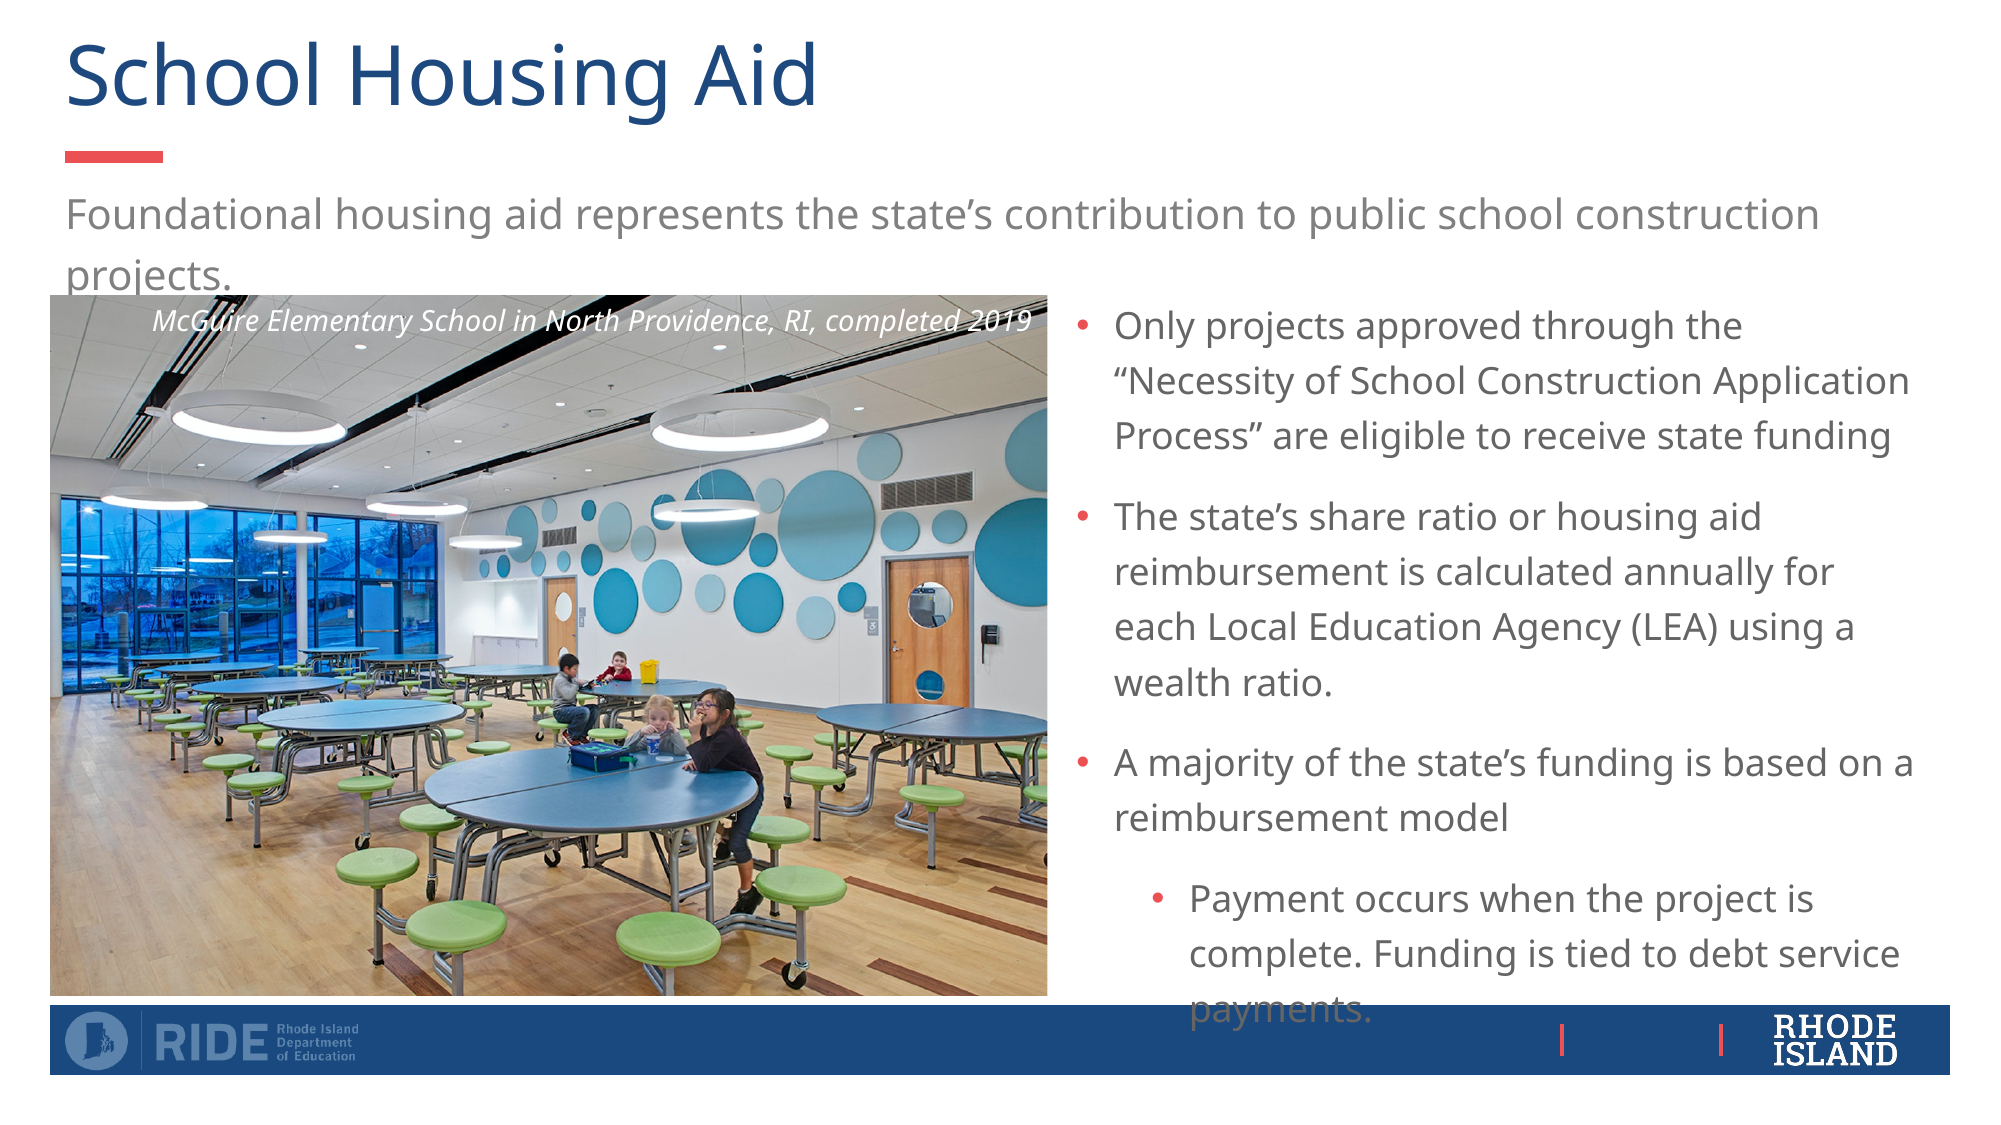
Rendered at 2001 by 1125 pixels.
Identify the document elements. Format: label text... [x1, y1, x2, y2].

picture [64, 1010, 360, 1071]
text_box [1154, 295, 1950, 1008]
picture [1774, 1014, 1897, 1066]
picture [49, 295, 1048, 996]
title School Housing Aid [50, 25, 1950, 141]
list Foundational housing aid represents the state’s contribution to public school construction projects. [50, 168, 1950, 284]
text_box Only projects approved through the “Necessity of School Construction Application Process” are eligible to receive state funding The state’s share ratio or housing aid reimbursement is calculated annually for each Local Education Agency (LEA) using a wealth ratio. A majority of the state’s funding is based on a reimbursement model Payment occurs when the project is complete. Funding is tied to debt service payments. [1061, 284, 1937, 996]
